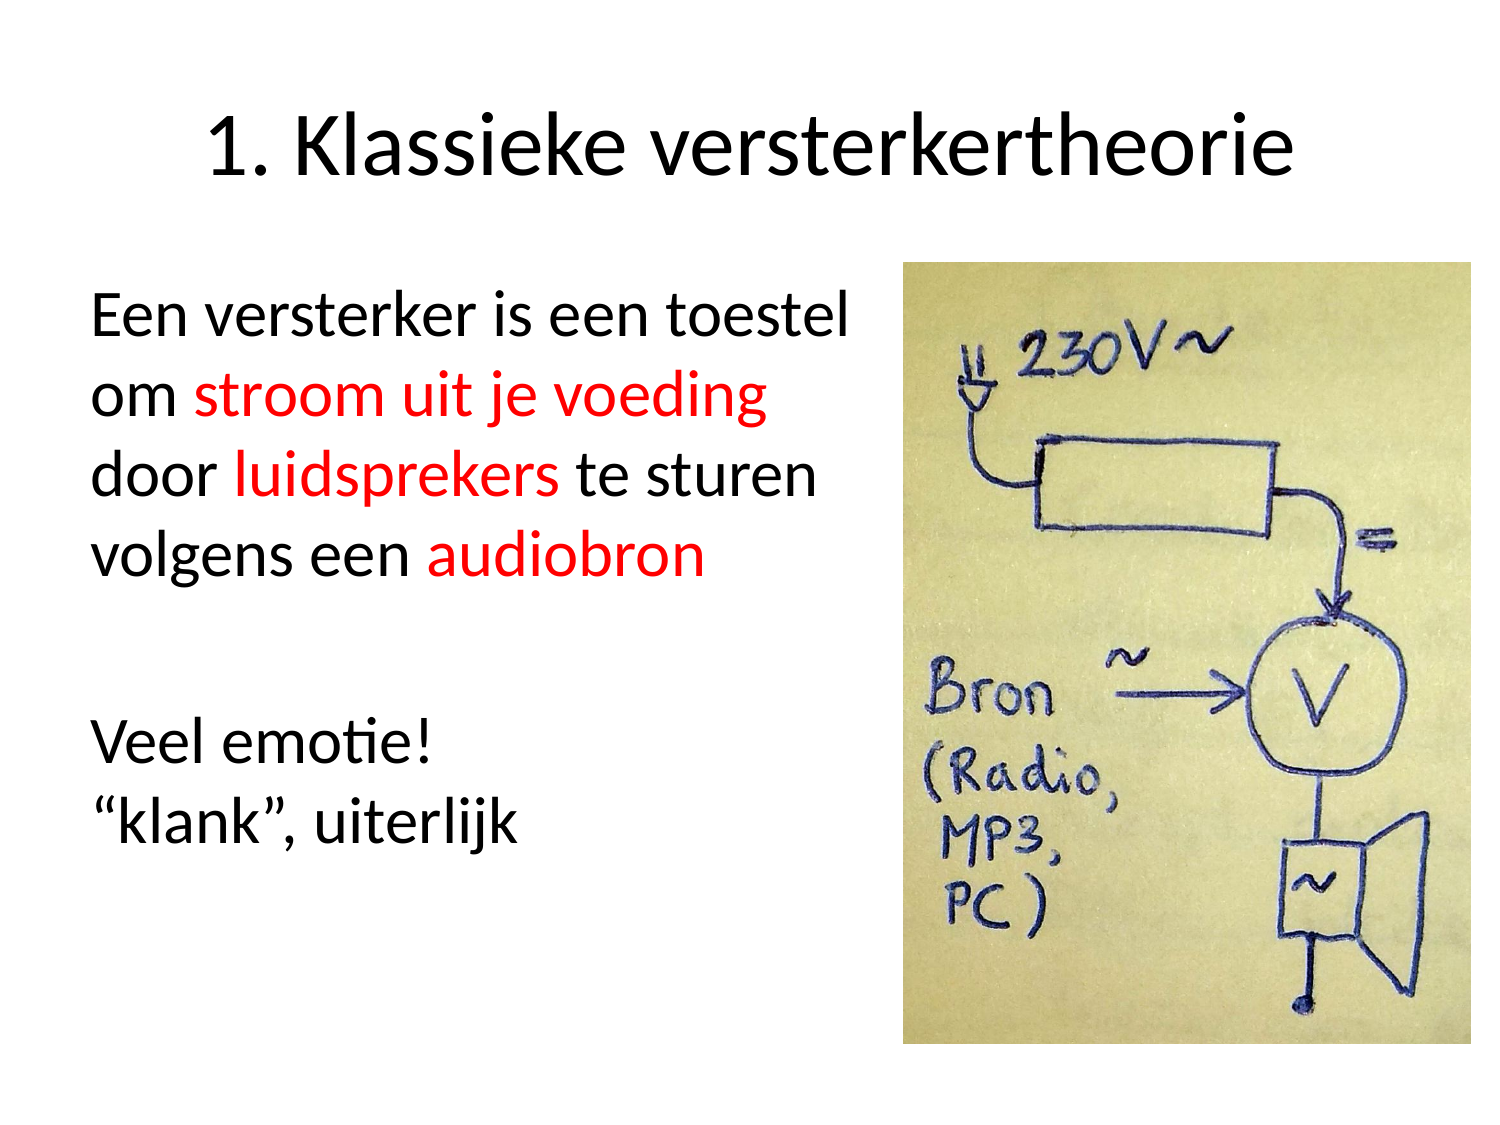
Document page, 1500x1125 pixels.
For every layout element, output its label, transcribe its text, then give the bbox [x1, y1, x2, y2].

picture [903, 262, 1471, 1044]
list Een versterker is een toestel om stroom uit je voeding door luidsprekers te sturen volgens een audiobron Veel emotie! “klank”, uiterlijk [75, 262, 901, 1012]
title 1. Klassieke versterkertheorie [75, 45, 1425, 233]
